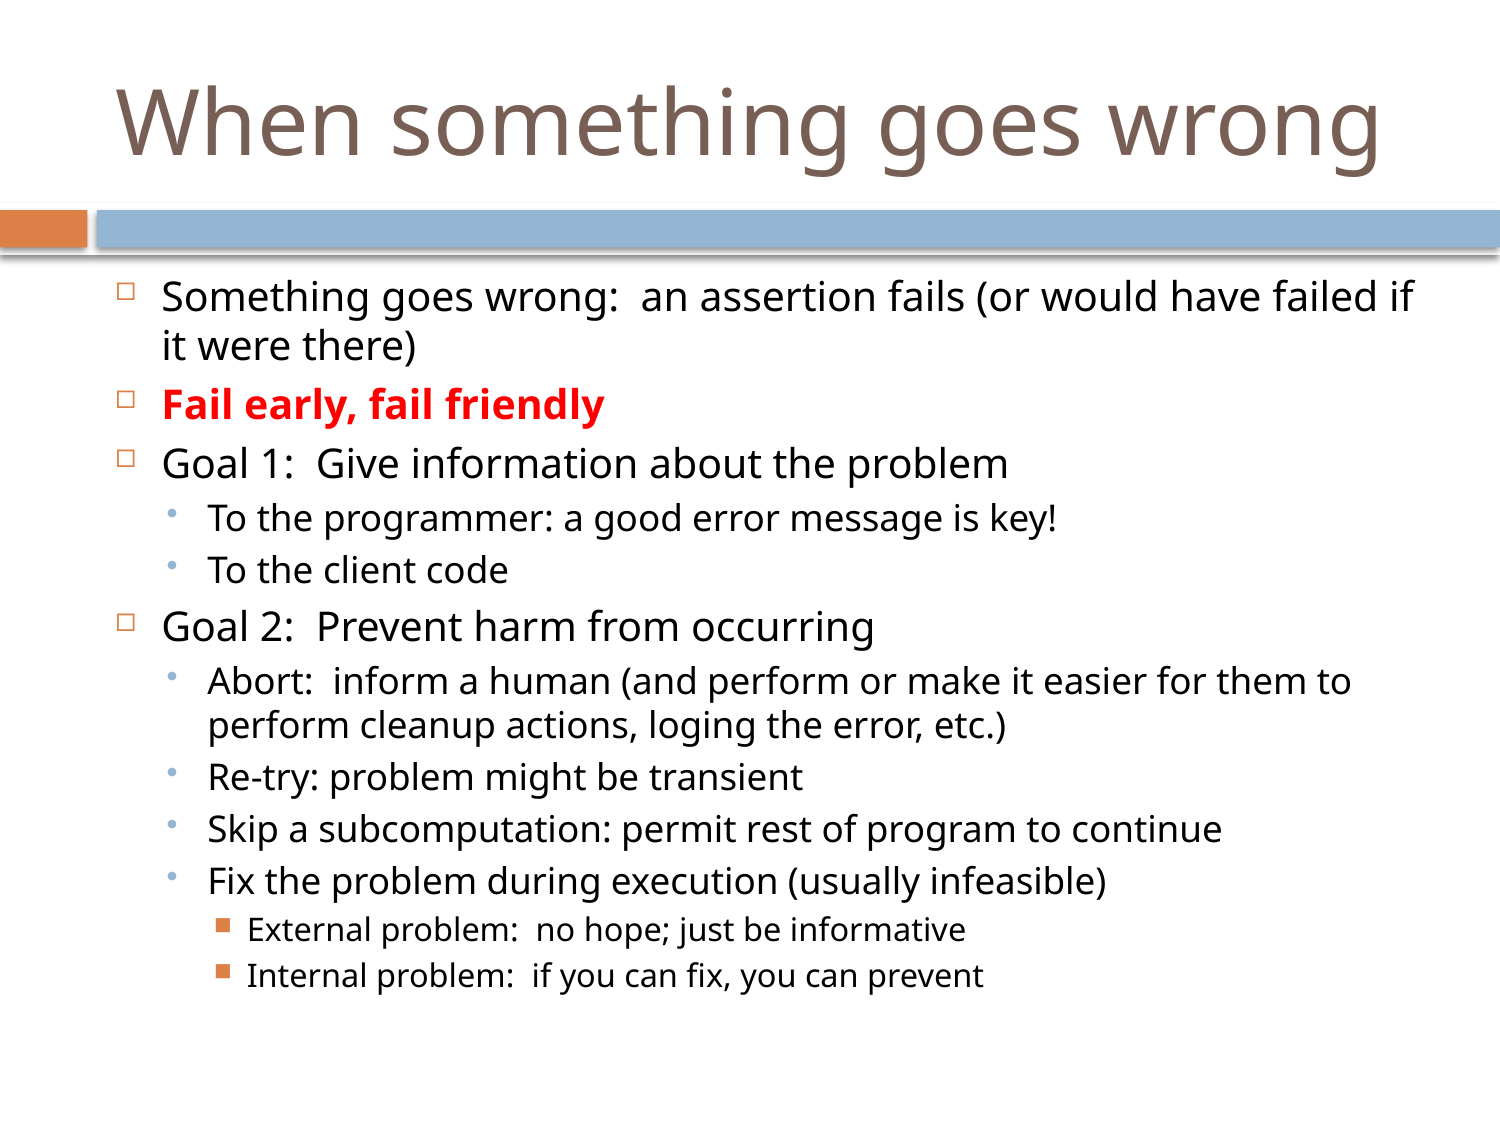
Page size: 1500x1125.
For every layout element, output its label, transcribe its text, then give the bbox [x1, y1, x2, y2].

list Something goes wrong: an assertion fails (or would have failed if it were there) Fail early, fail friendly Goal 1: Give information about the problem To the programmer: a good error message is key! To the client code Goal 2: Prevent harm from occurring Abort: inform a human (and perform or make it easier for them to perform cleanup actions, loging the error, etc.) Re-try: problem might be transient Skip a subcomputation: permit rest of program to continue Fix the problem during execution (usually infeasible) External problem: no hope; just be informative Internal problem: if you can fix, you can prevent [100, 262, 1438, 1005]
title When something goes wrong [100, 37, 1438, 200]
